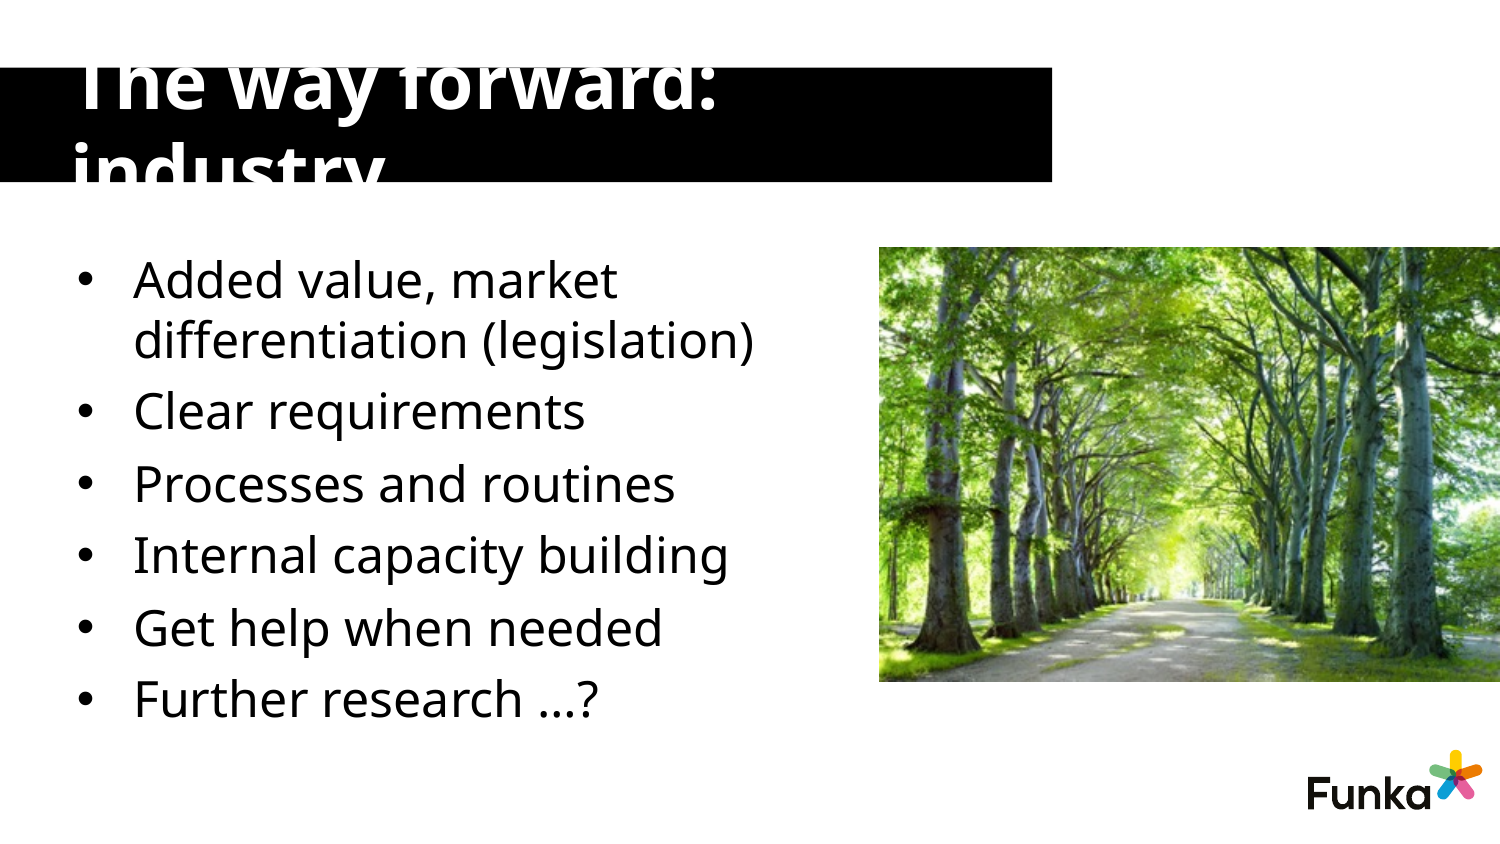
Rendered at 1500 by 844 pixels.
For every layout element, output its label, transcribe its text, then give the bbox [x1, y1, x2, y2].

picture [879, 247, 1500, 682]
title The way forward: industry [0, 67, 1053, 183]
list Added value, market differentiation (legislation) Clear requirements Processes and routines Internal capacity building Get help when needed Further research …? [76, 248, 892, 765]
